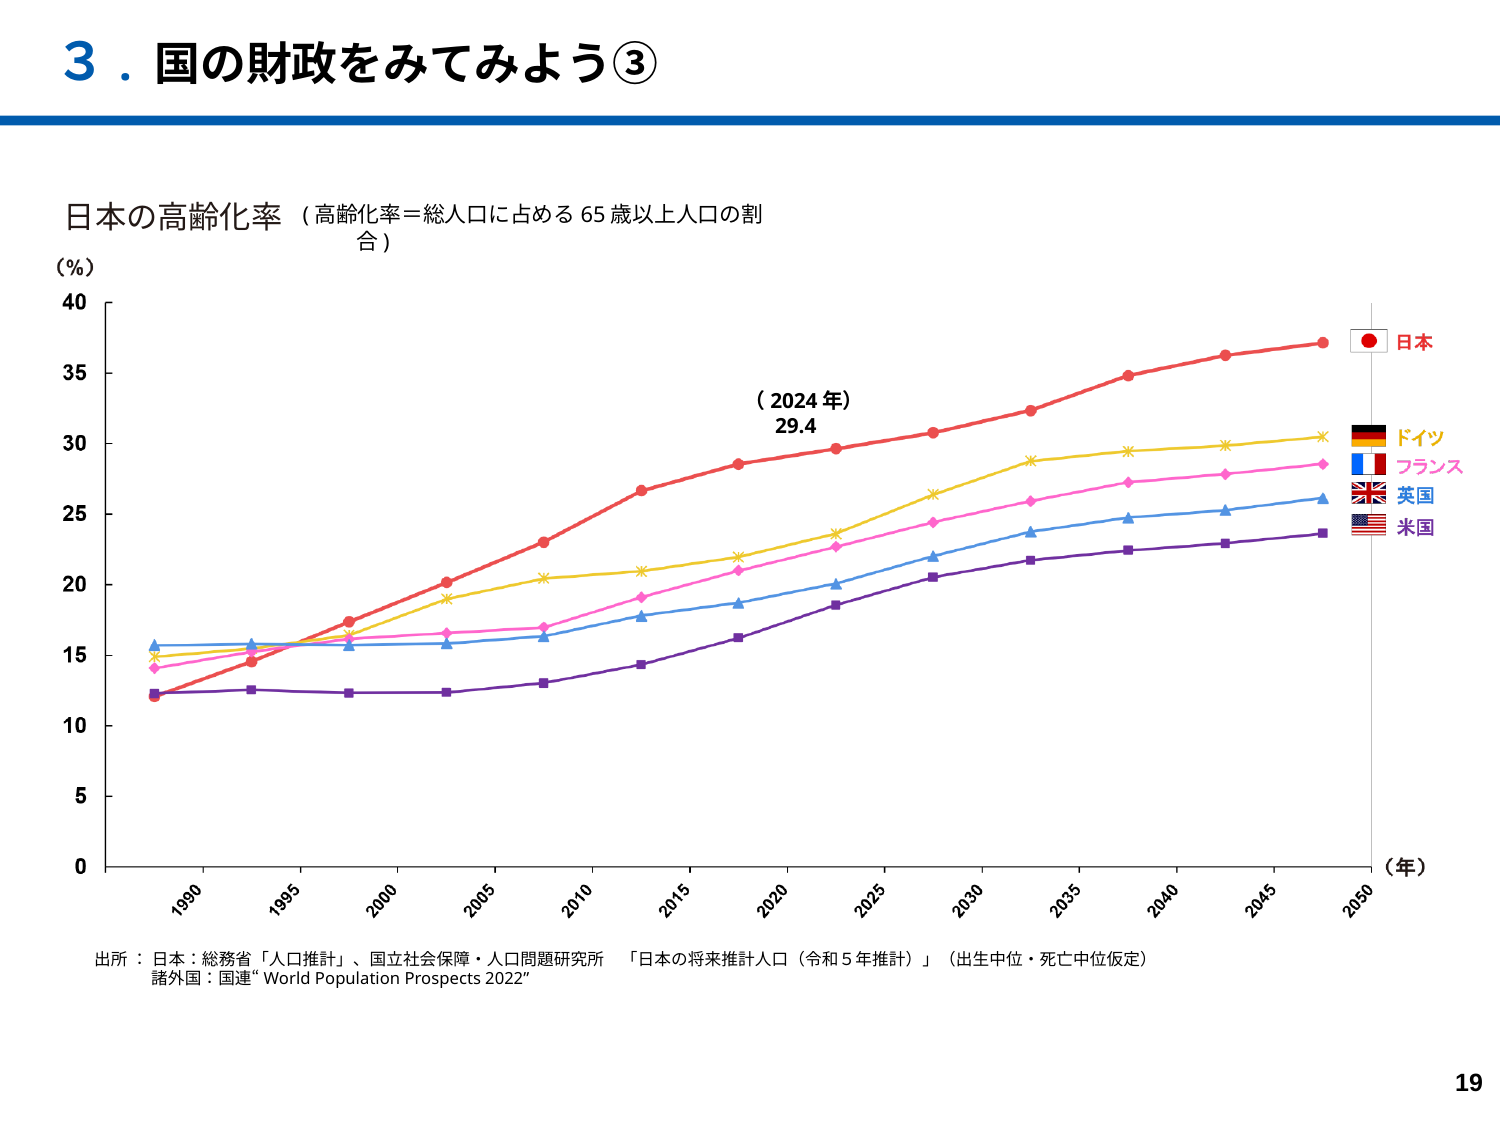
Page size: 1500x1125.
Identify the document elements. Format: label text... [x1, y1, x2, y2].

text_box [49, 192, 806, 236]
slide_number ‹#› [1438, 1056, 1500, 1106]
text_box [0, 245, 1479, 938]
text_box 出所 ： 日本：総務省「人口推計」、国立社会保障・人口問題研究所 「日本の将来推計人口（令和５年推計）」（出生中位・死亡中位仮定） 諸外国：国連“World Population Prospects 2022” [92, 948, 1459, 989]
text_box ３. 国の財政をみてみよう③ [39, 22, 1479, 98]
